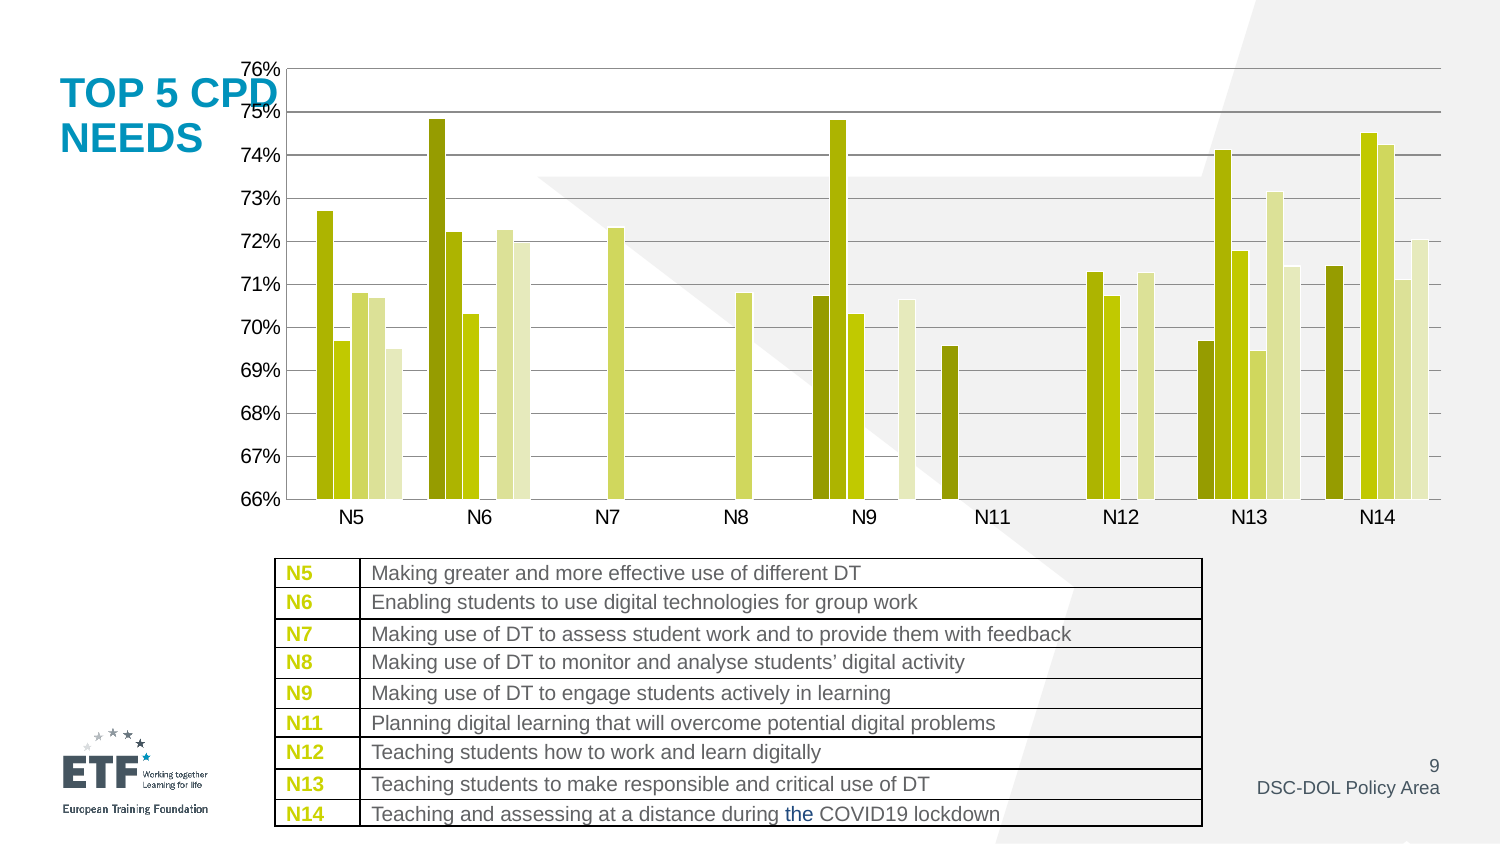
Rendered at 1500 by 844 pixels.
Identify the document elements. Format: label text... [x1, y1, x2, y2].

table_cell Teaching and assessing at a distance during the COVID19 lockdown [361, 800, 1201, 825]
table_cell N6 [276, 588, 359, 618]
table_header Making greater and more effective use of different DT [361, 559, 1201, 587]
table_cell Making use of DT to engage students actively in learning [361, 679, 1201, 708]
table_cell N9 [276, 679, 359, 708]
chart [215, 47, 1467, 539]
table_cell N11 [276, 709, 359, 736]
table_cell N7 [276, 620, 359, 647]
table_cell N14 [276, 800, 359, 825]
slide_number 9 [1411, 754, 1440, 776]
picture [41, 694, 229, 844]
table_cell Making use of DT to assess student work and to provide them with feedback [361, 620, 1201, 647]
table_cell N13 [276, 770, 359, 799]
table_cell Teaching students how to work and learn digitally [361, 738, 1201, 768]
table_cell Making use of DT to monitor and analyse students’ digital activity [361, 648, 1201, 678]
table_cell N12 [276, 738, 359, 768]
table_header N5 [276, 559, 359, 587]
table_cell N8 [276, 648, 359, 678]
table_cell Planning digital learning that will overcome potential digital problems [361, 709, 1201, 736]
table_cell Teaching students to make responsible and critical use of DT [361, 770, 1201, 799]
title TOP 5 CPD NEEDS [59, 71, 215, 162]
footer DSC-DOL Policy Area [1203, 776, 1441, 798]
table_cell Enabling students to use digital technologies for group work [361, 588, 1201, 618]
